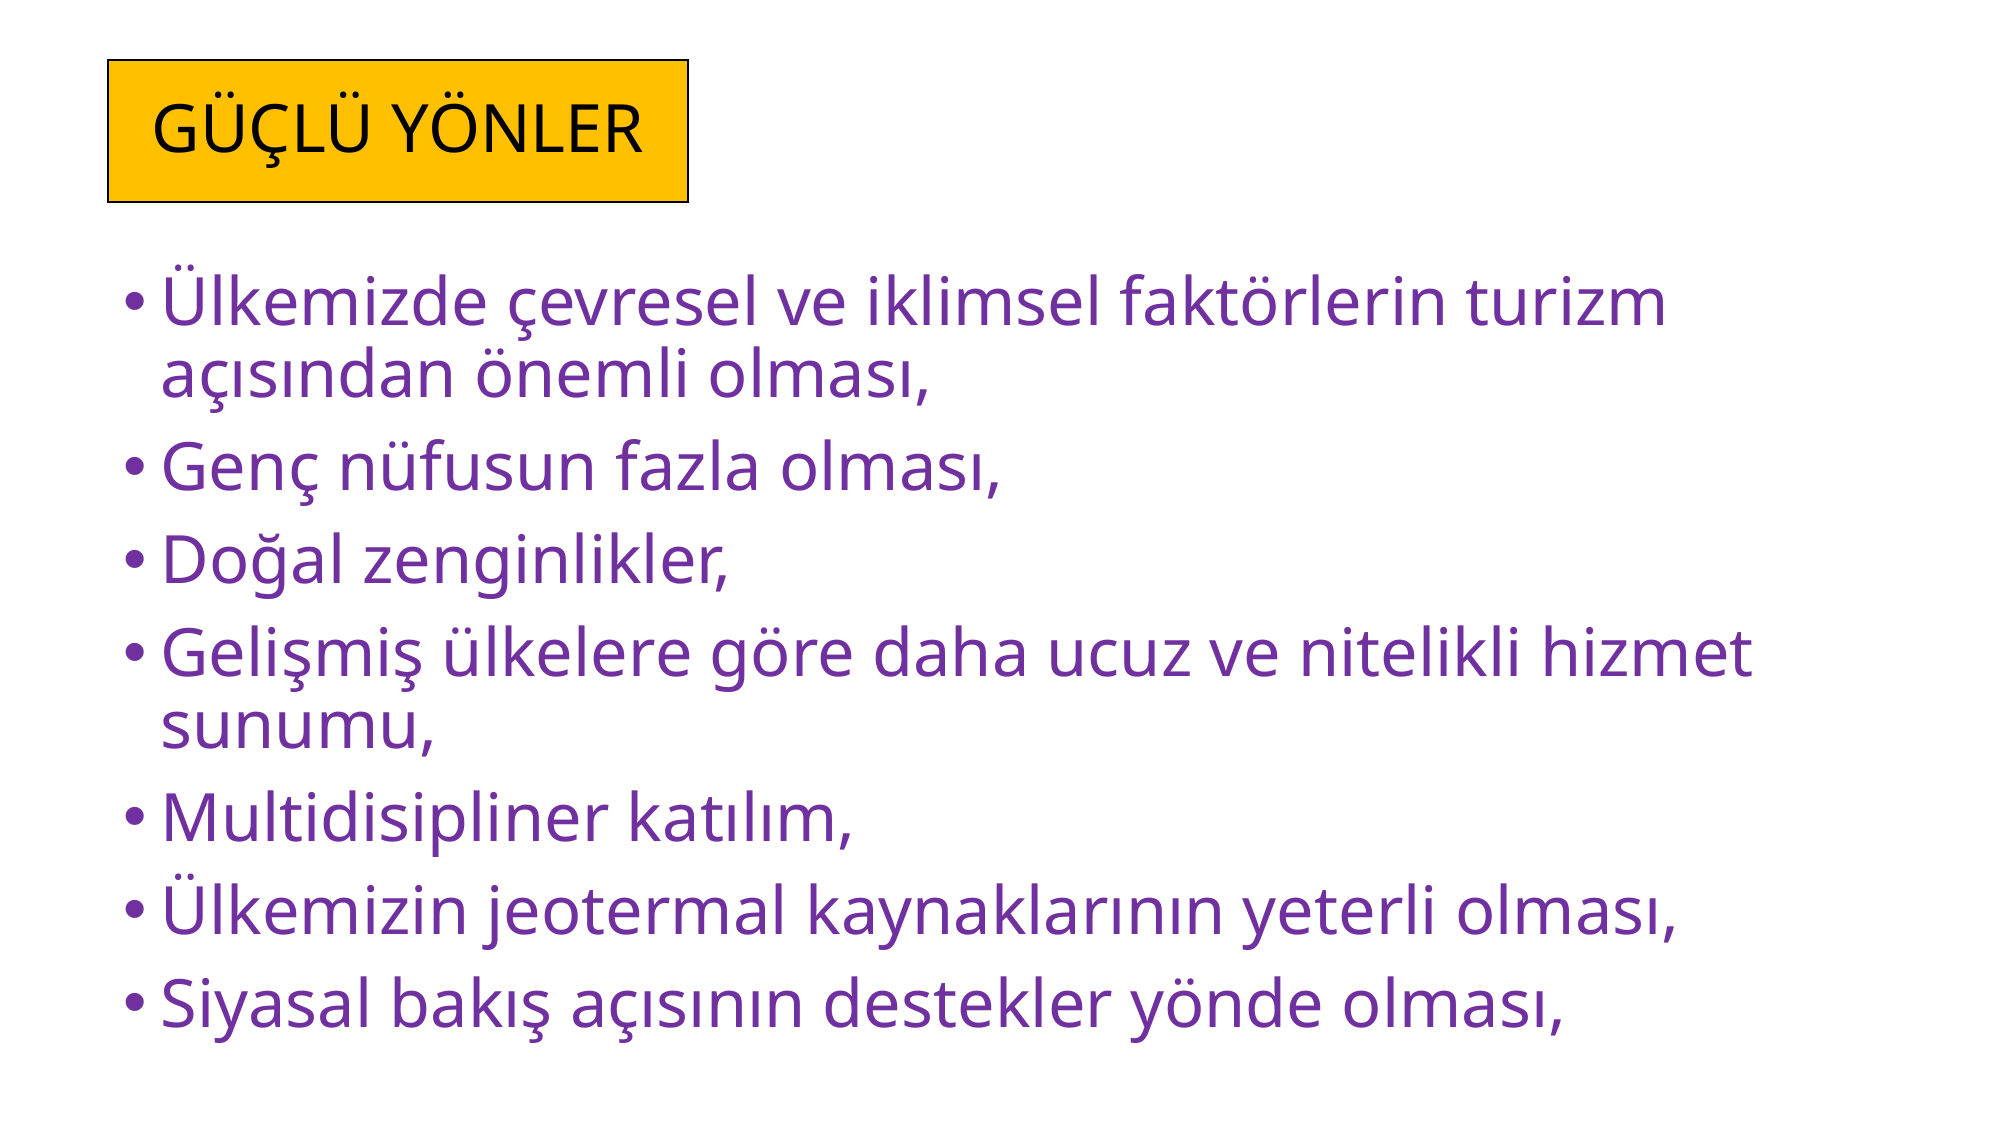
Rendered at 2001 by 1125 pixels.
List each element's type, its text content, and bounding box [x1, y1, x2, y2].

list Ülkemizde çevresel ve iklimsel faktörlerin turizm açısından önemli olması, Genç nüfusun fazla olması, Doğal zenginlikler, Gelişmiş ülkelere göre daha ucuz ve nitelikli hizmet sunumu, Multidisipliner katılım, Ülkemizin jeotermal kaynaklarının yeterli olması, Siyasal bakış açısının destekler yönde olması, [108, 260, 1796, 1077]
title GÜÇLÜ YÖNLER [107, 59, 689, 203]
